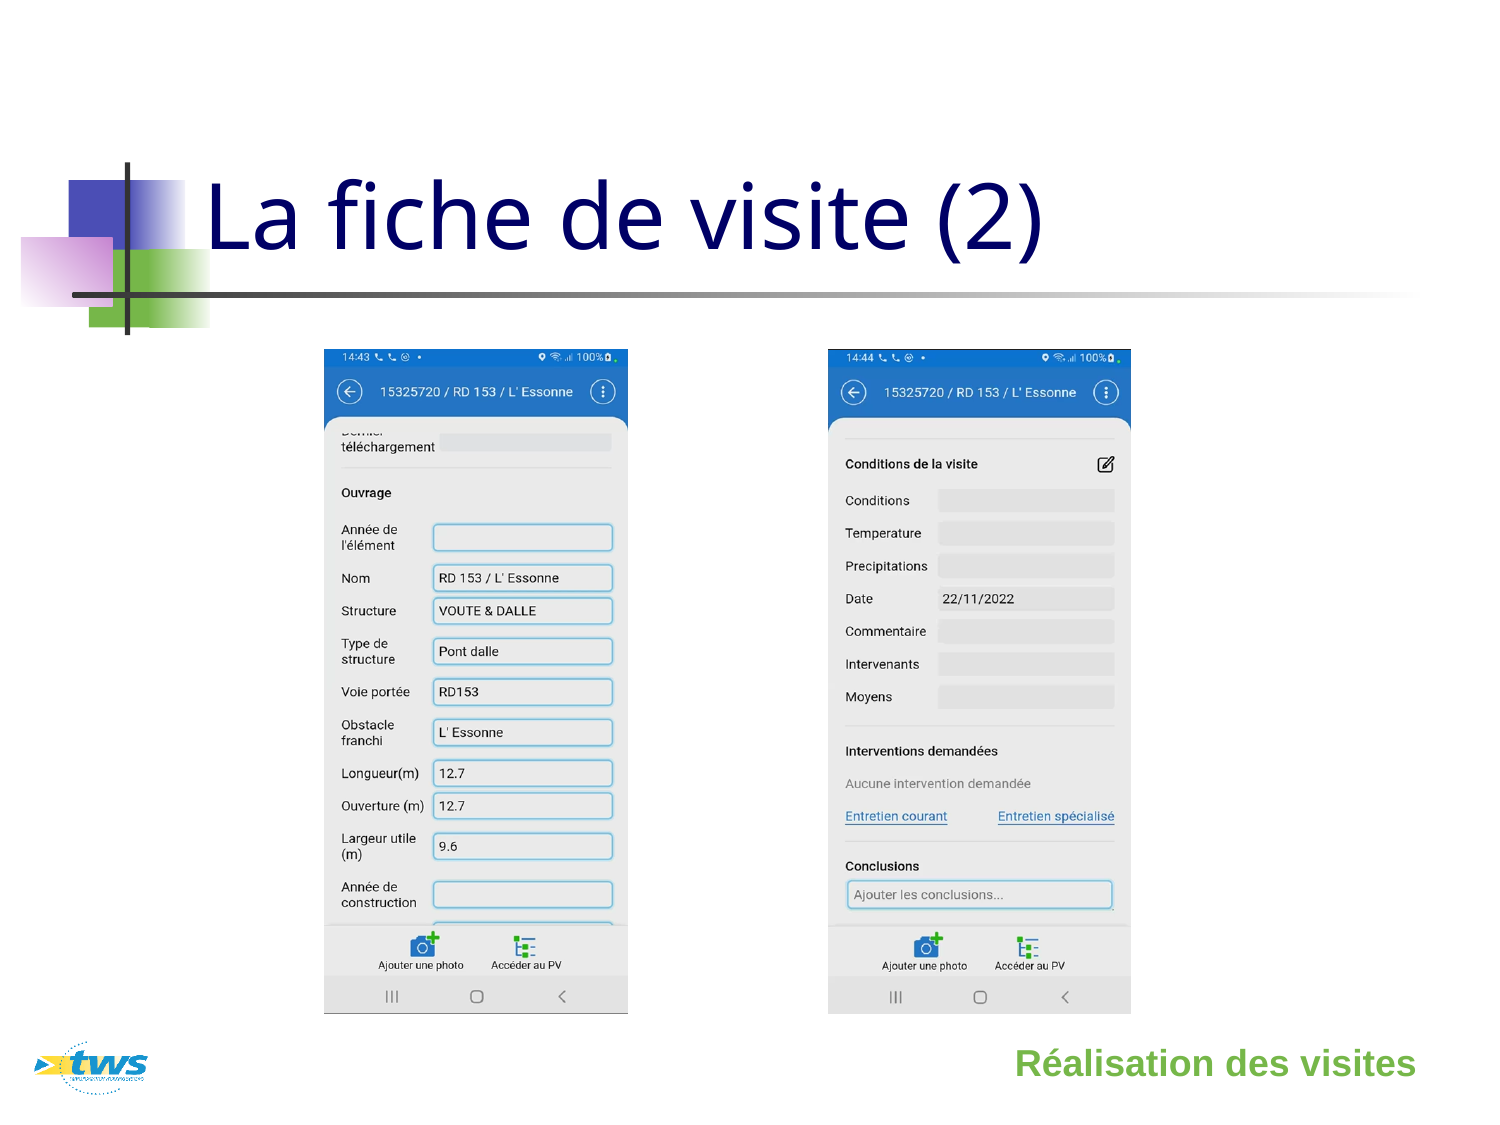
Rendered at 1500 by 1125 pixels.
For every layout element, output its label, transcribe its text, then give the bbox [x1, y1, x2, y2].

picture [827, 349, 1131, 1014]
picture [15, 1028, 168, 1110]
picture [324, 349, 628, 1014]
text_box Réalisation des visites [950, 1031, 1432, 1092]
title La fiche de visite (2) [188, 35, 1468, 275]
